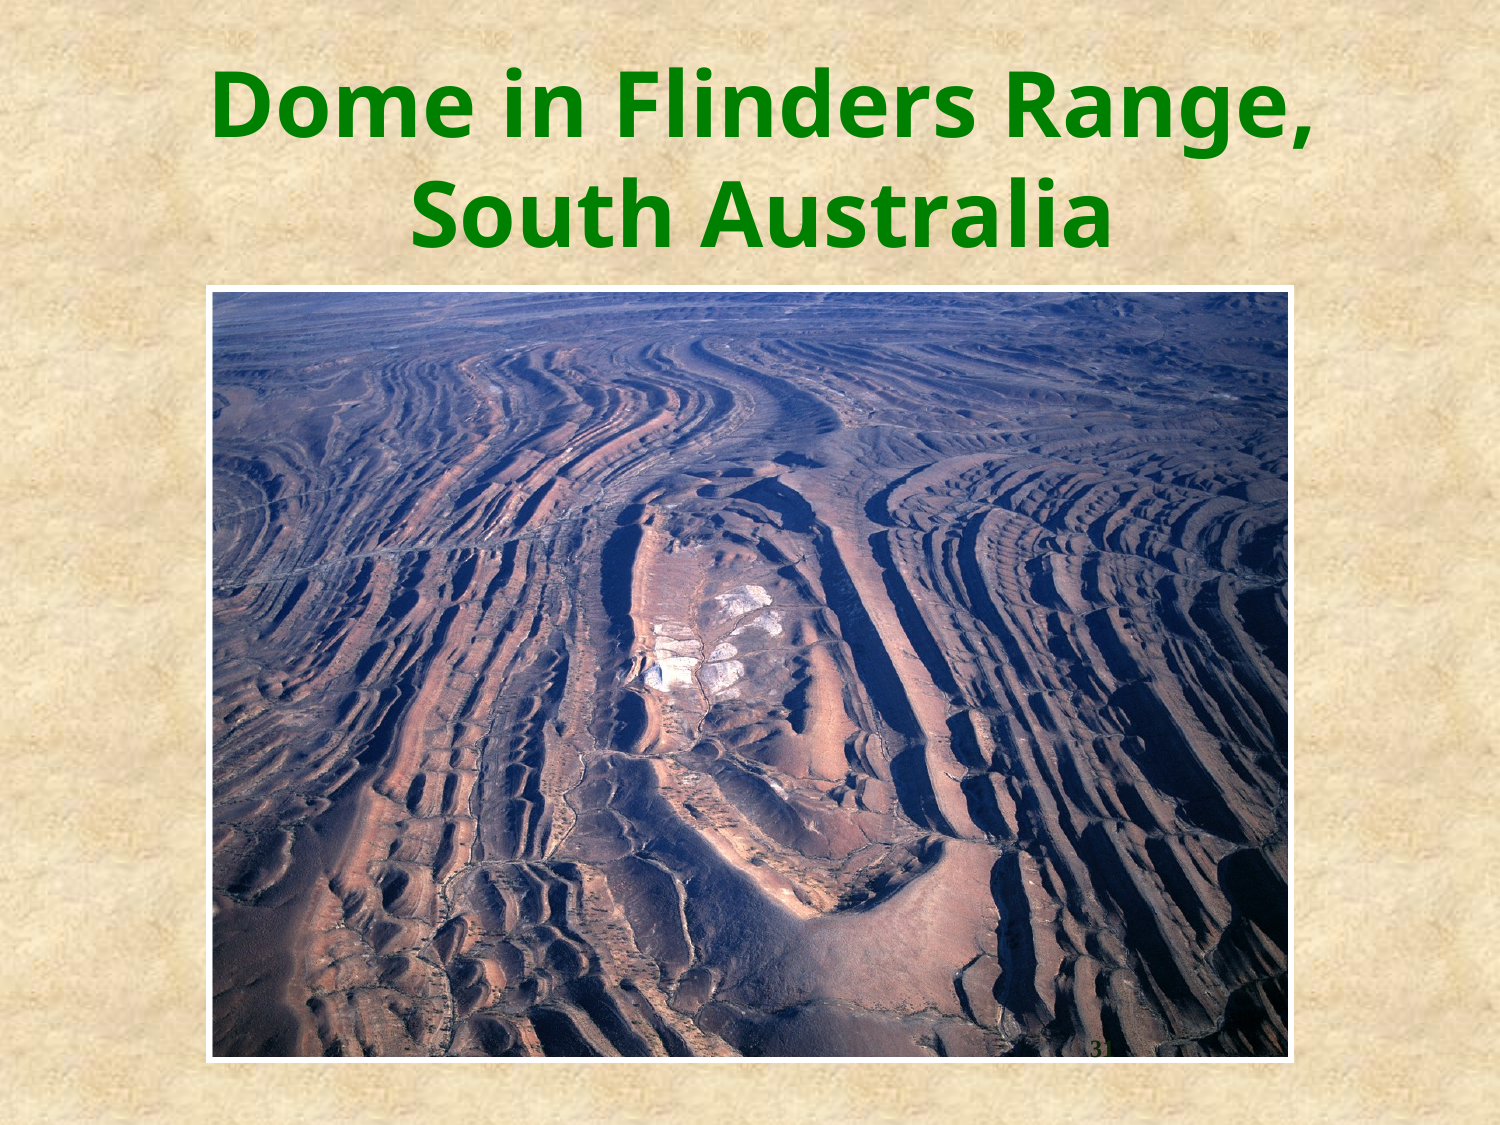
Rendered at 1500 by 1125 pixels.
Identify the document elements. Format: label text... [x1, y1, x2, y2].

picture [0, 0, 1500, 1125]
title Dome in Flinders Range, South Australia [87, 62, 1438, 251]
slide_number 31 [1074, 1025, 1388, 1100]
